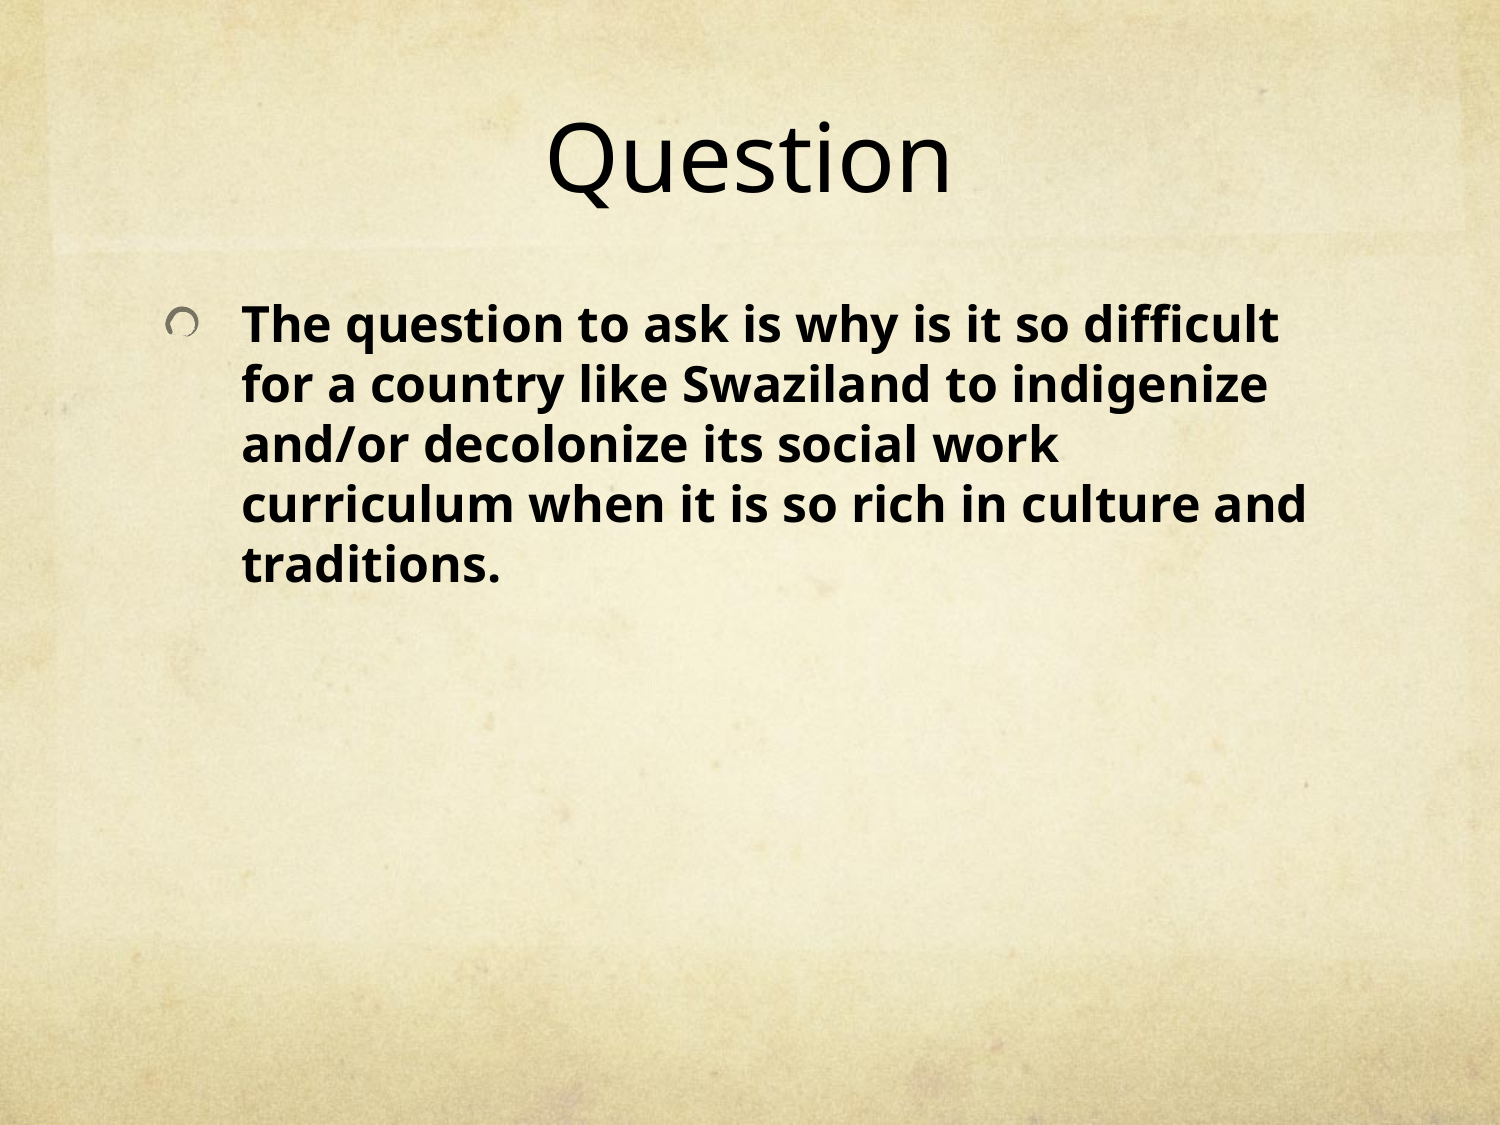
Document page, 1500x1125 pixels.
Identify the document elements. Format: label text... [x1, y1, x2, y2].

picture [0, 0, 1500, 1125]
list The question to ask is why is it so difficult for a country like Swaziland to indigenize and/or decolonize its social work curriculum when it is so rich in culture and traditions. [150, 284, 1350, 950]
title Question [150, 82, 1350, 225]
